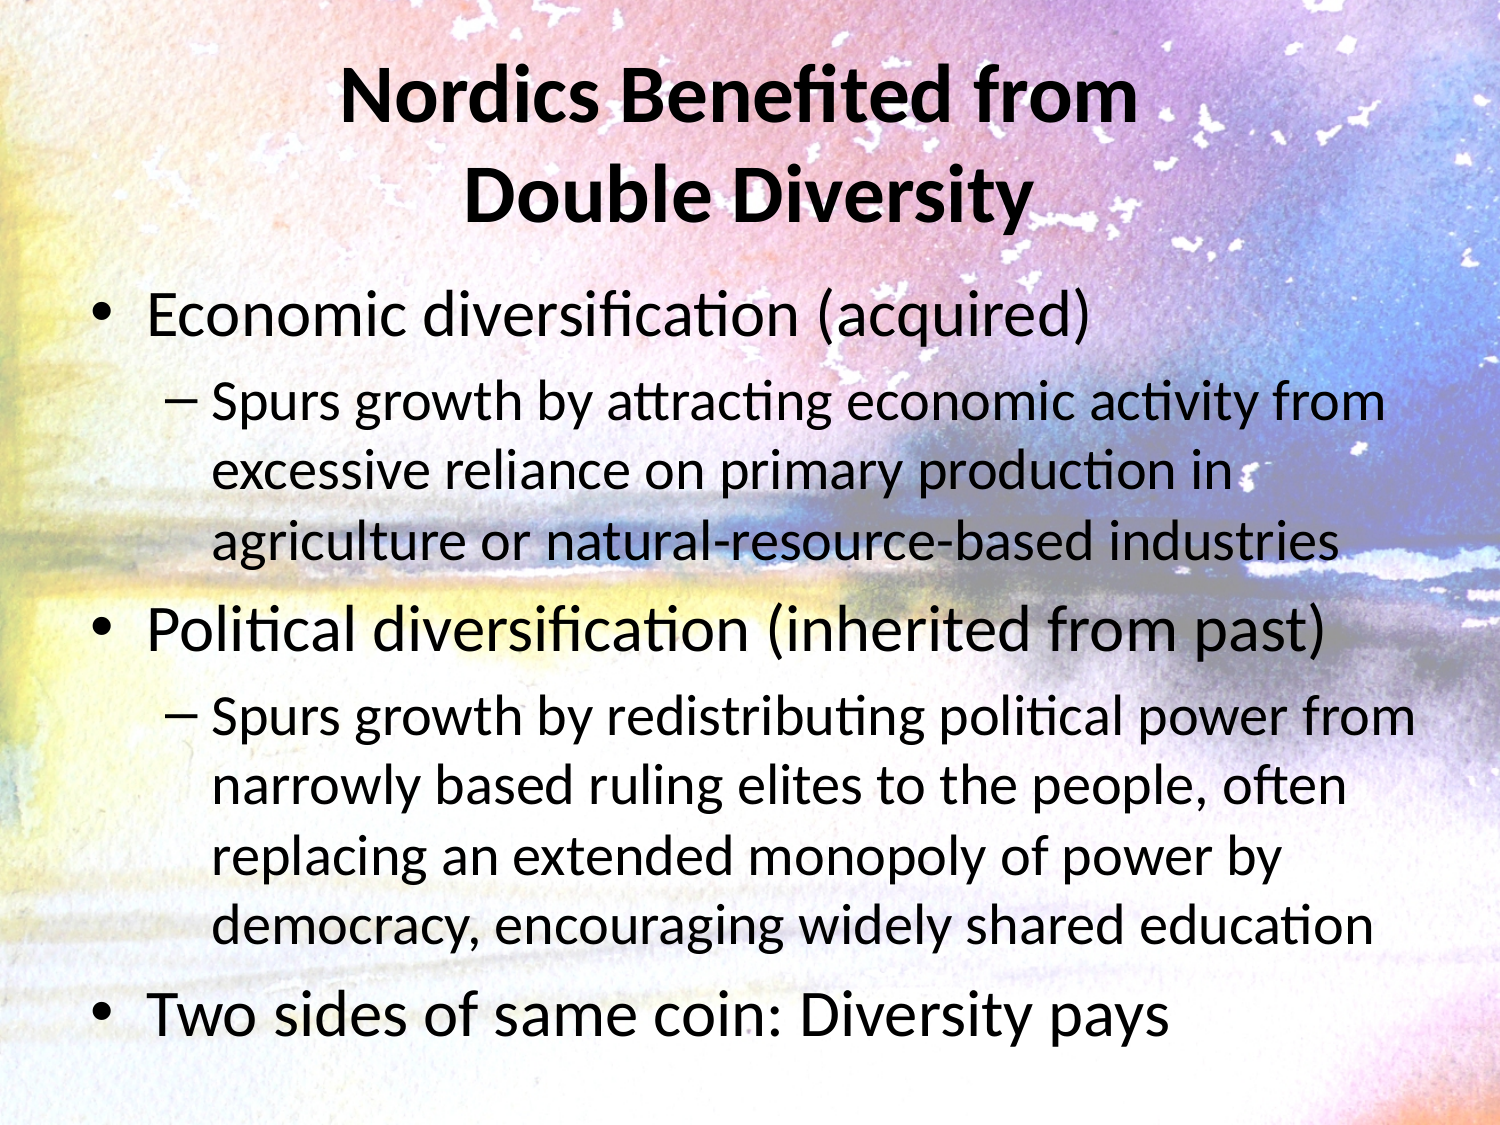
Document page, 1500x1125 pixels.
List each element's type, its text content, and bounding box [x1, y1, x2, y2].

list Economic diversification (acquired) Spurs growth by attracting economic activity from excessive reliance on primary production in agriculture or natural-resource-based industries Political diversification (inherited from past) Spurs growth by redistributing political power from narrowly based ruling elites to the people, often replacing an extended monopoly of power by democracy, encouraging widely shared education Two sides of same coin: Diversity pays [75, 262, 1447, 1094]
title Nordics Benefited from Double Diversity [76, 45, 1424, 233]
picture [0, 0, 1500, 1125]
